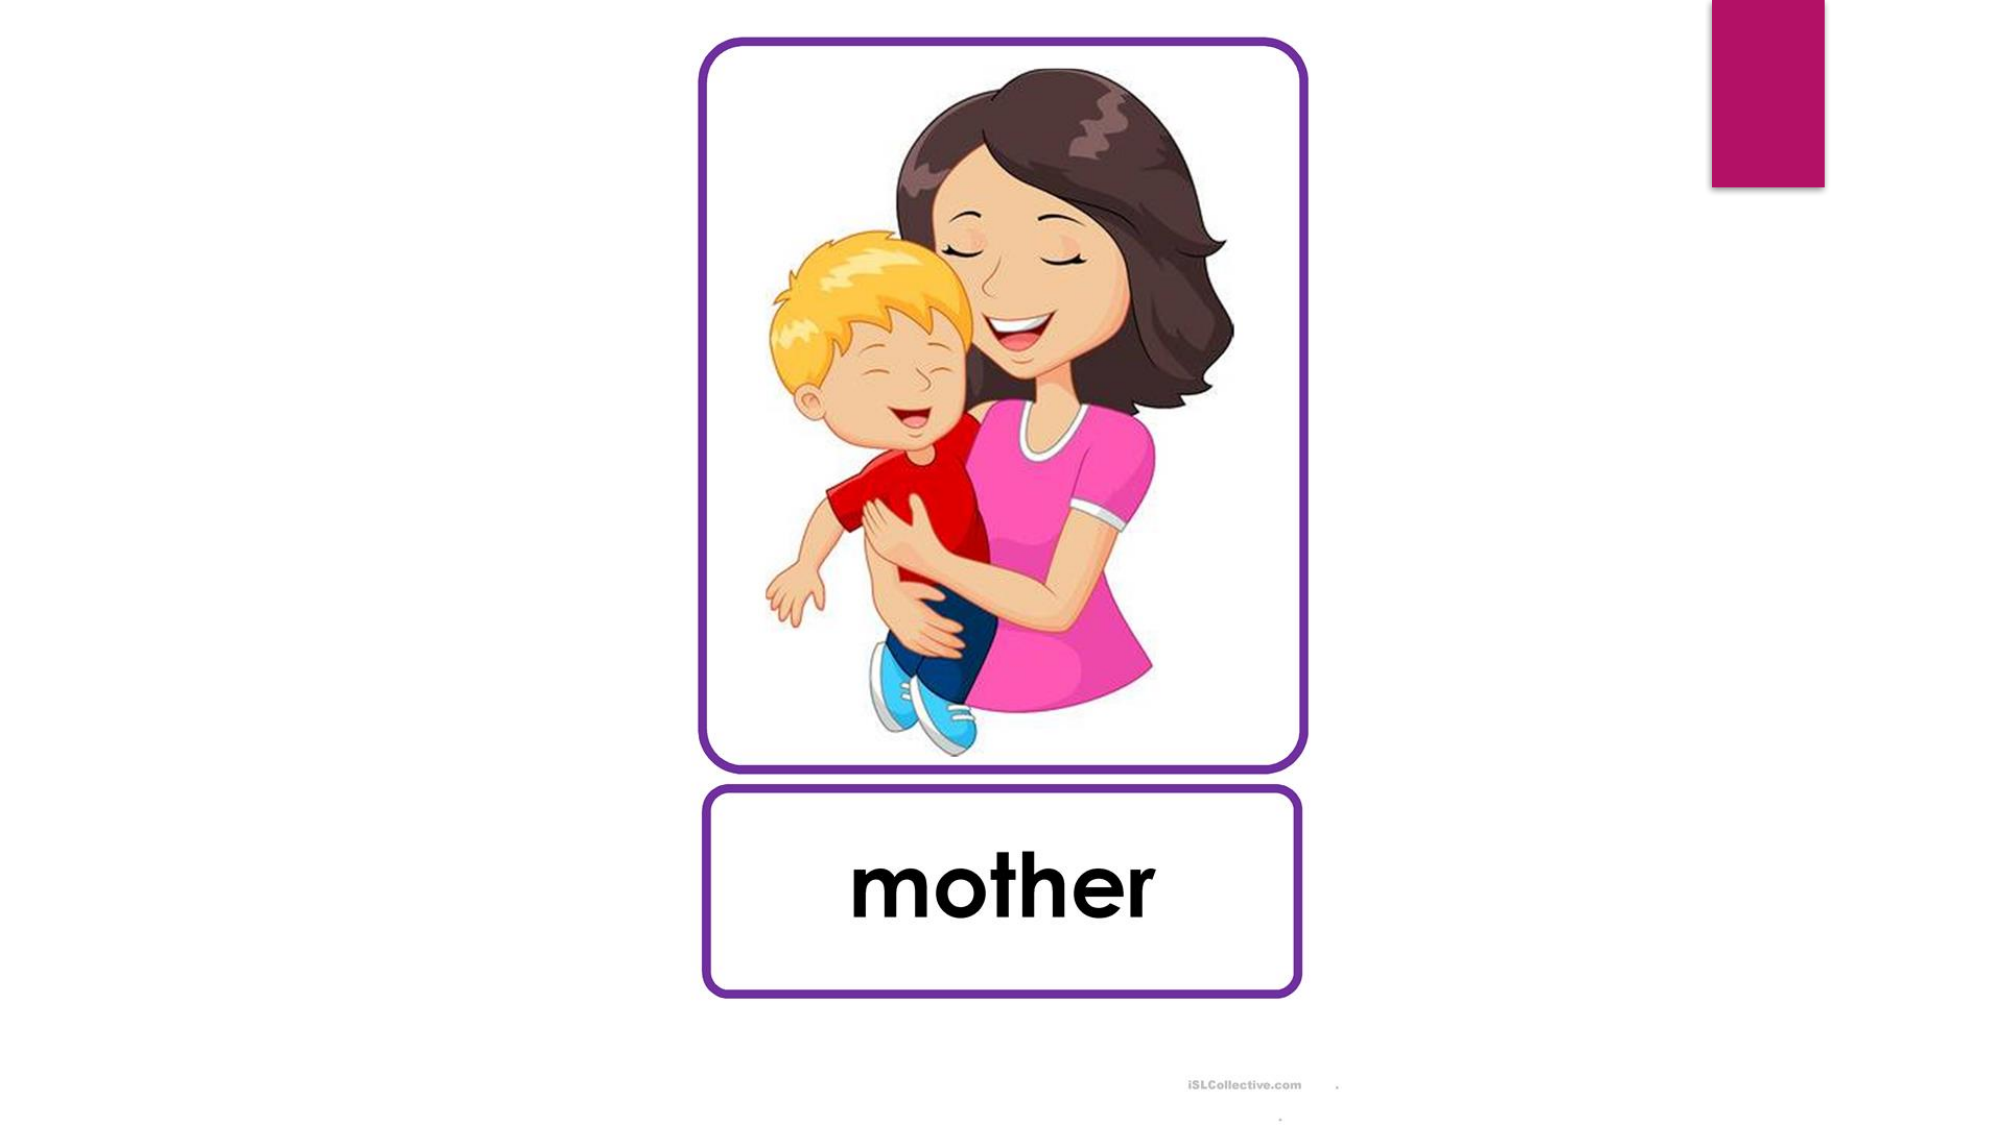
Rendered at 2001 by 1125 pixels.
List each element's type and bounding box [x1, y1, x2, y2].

picture [658, 0, 1342, 1125]
